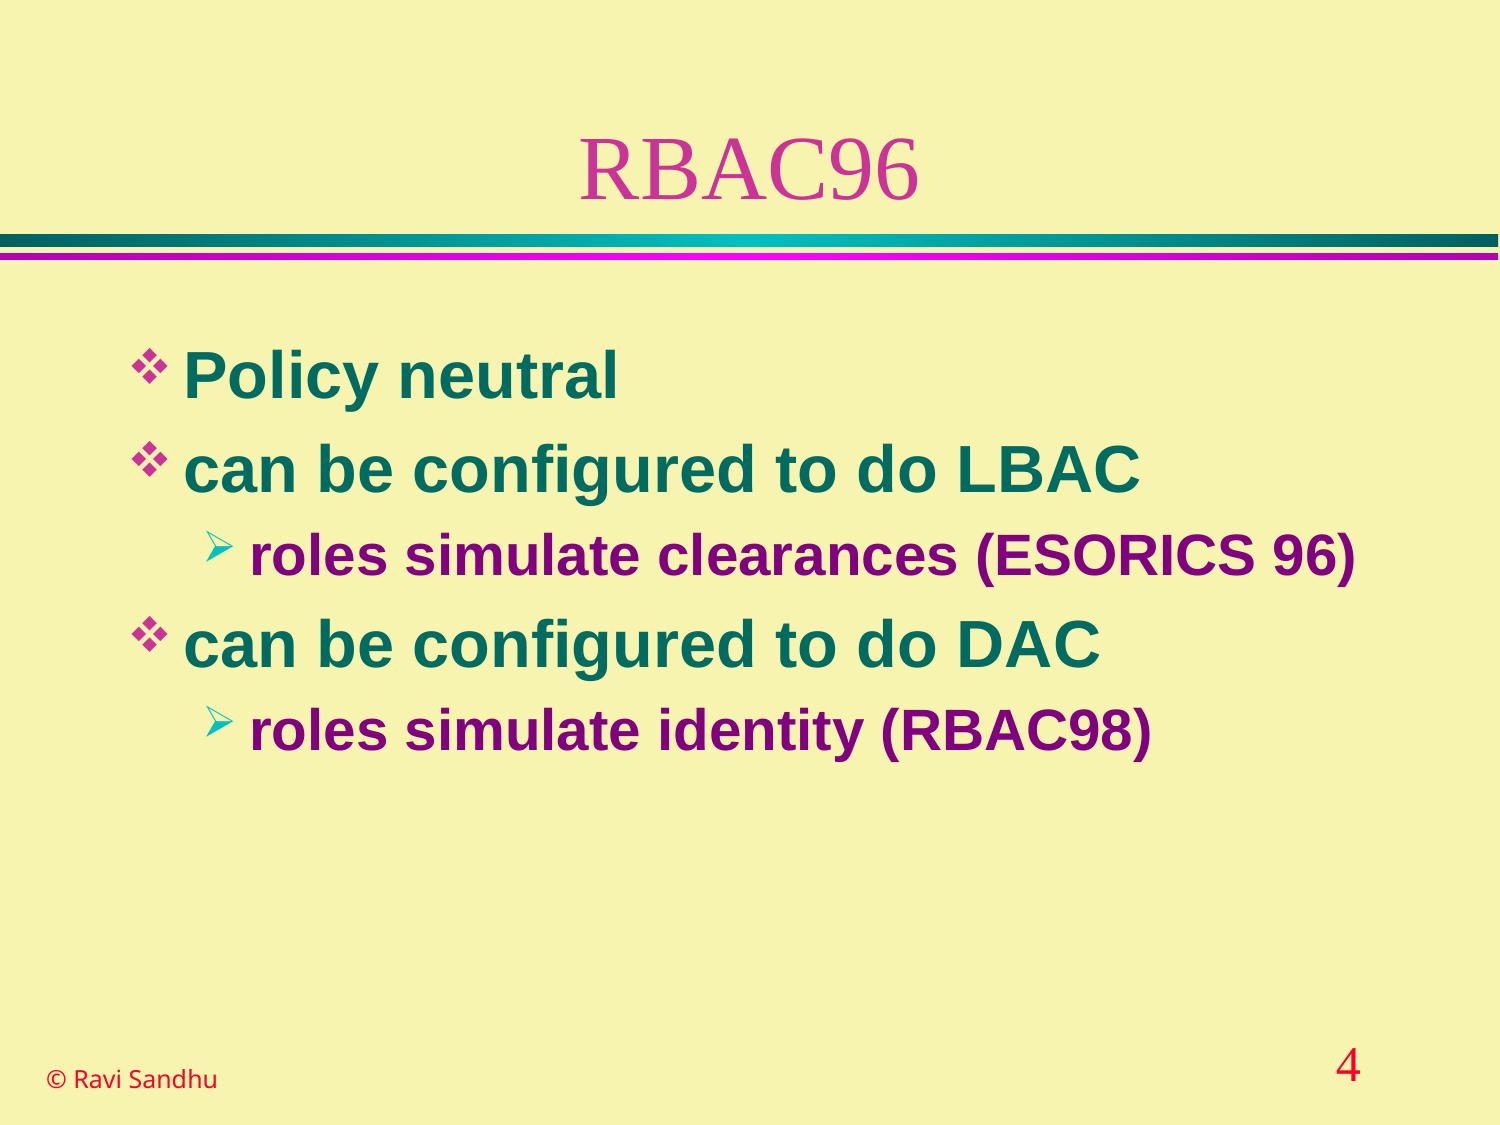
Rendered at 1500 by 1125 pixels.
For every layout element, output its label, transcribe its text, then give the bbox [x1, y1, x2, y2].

title RBAC96 [111, 36, 1388, 226]
list Policy neutral can be configured to do LBAC roles simulate clearances (ESORICS 96) can be configured to do DAC roles simulate identity (RBAC98) [111, 324, 1388, 1001]
